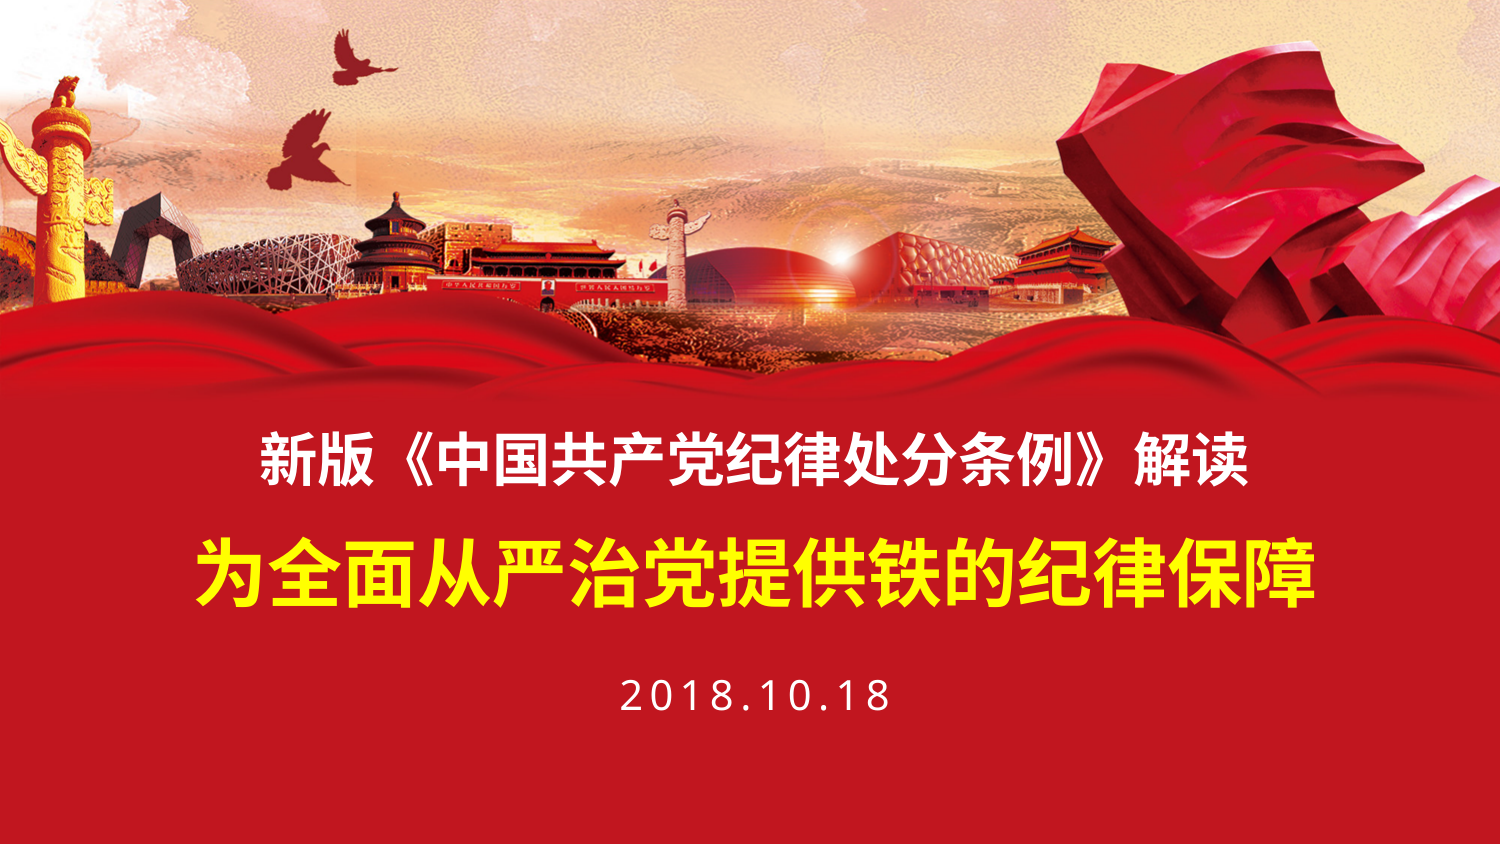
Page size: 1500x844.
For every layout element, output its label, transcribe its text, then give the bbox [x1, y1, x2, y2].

text_box 为全面从严治党提供铁的纪律保障 [107, 519, 1403, 625]
text_box 2018.10.18 [128, 660, 1381, 726]
picture [0, 0, 1500, 844]
text_box 新版《中国共产党纪律处分条例》解读 [244, 416, 1265, 501]
